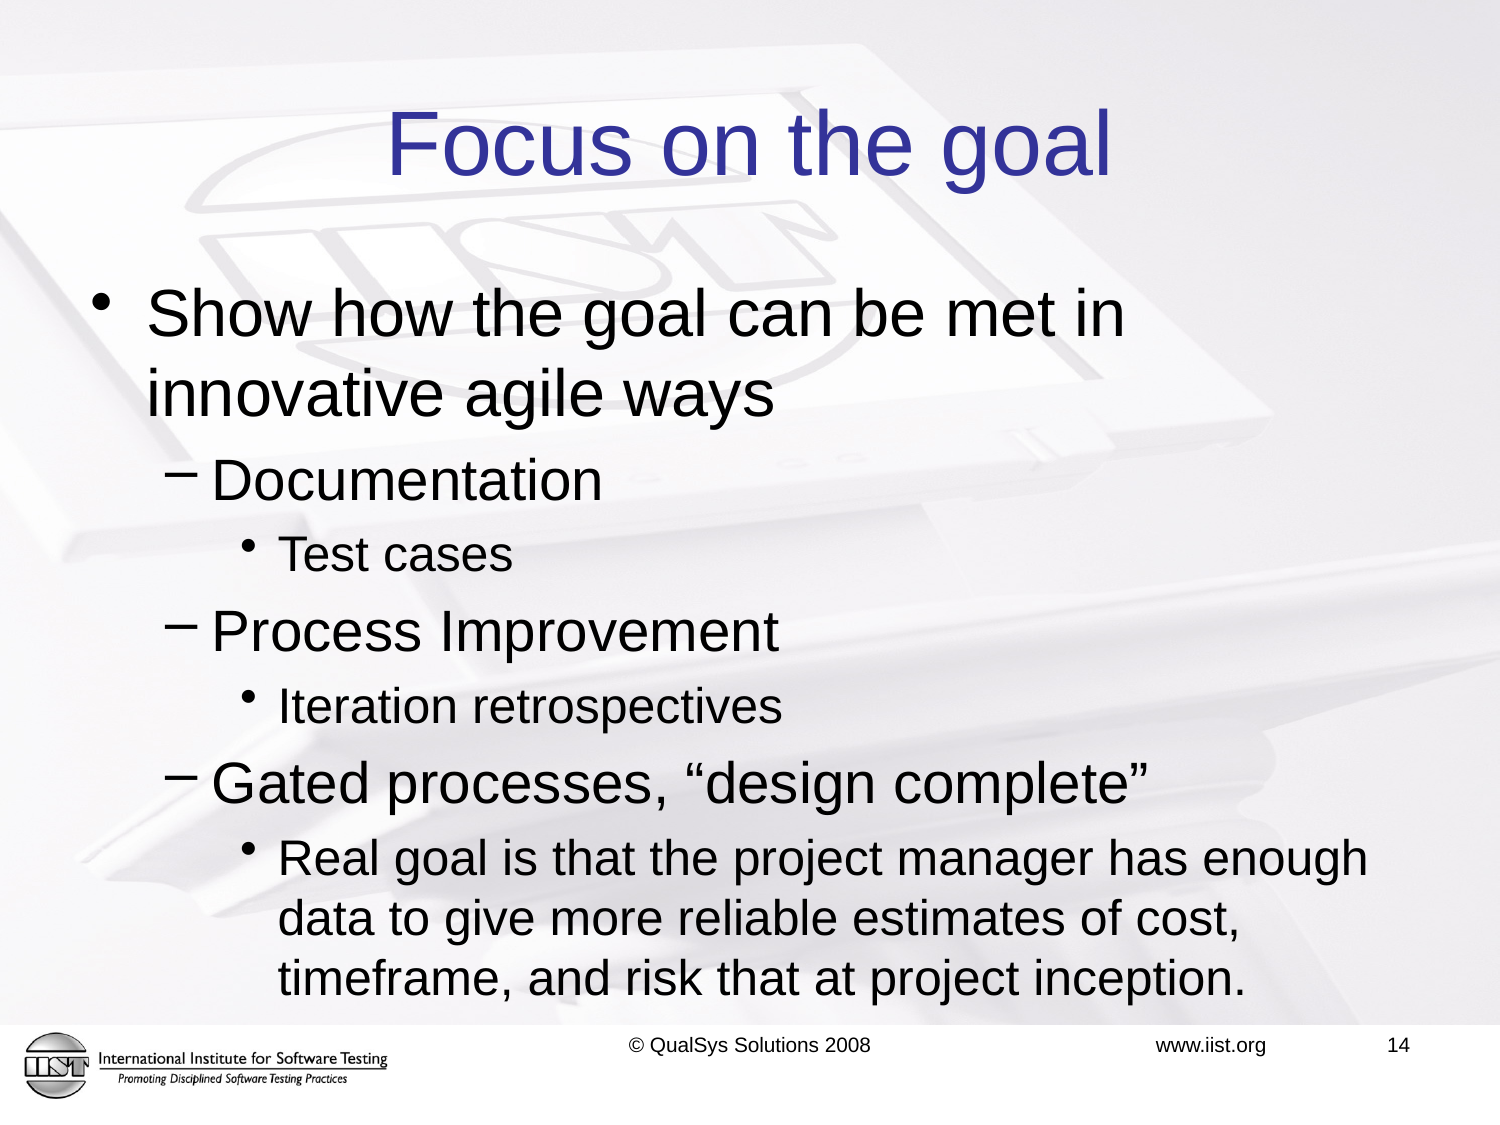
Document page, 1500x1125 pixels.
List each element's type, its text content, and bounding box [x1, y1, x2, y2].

picture [0, 0, 1500, 1025]
footer © QualSys Solutions 2008 [512, 1024, 988, 1103]
list Show how the goal can be met in innovative agile ways Documentation Test cases Process Improvement Iteration retrospectives Gated processes, “design complete” Real goal is that the project manager has enough data to give more reliable estimates of cost, timeframe, and risk that at project inception. [74, 262, 1426, 1006]
picture [24, 1032, 388, 1099]
title Focus on the goal [74, 44, 1426, 233]
slide_number www.iist.org 14 [1074, 1024, 1426, 1103]
